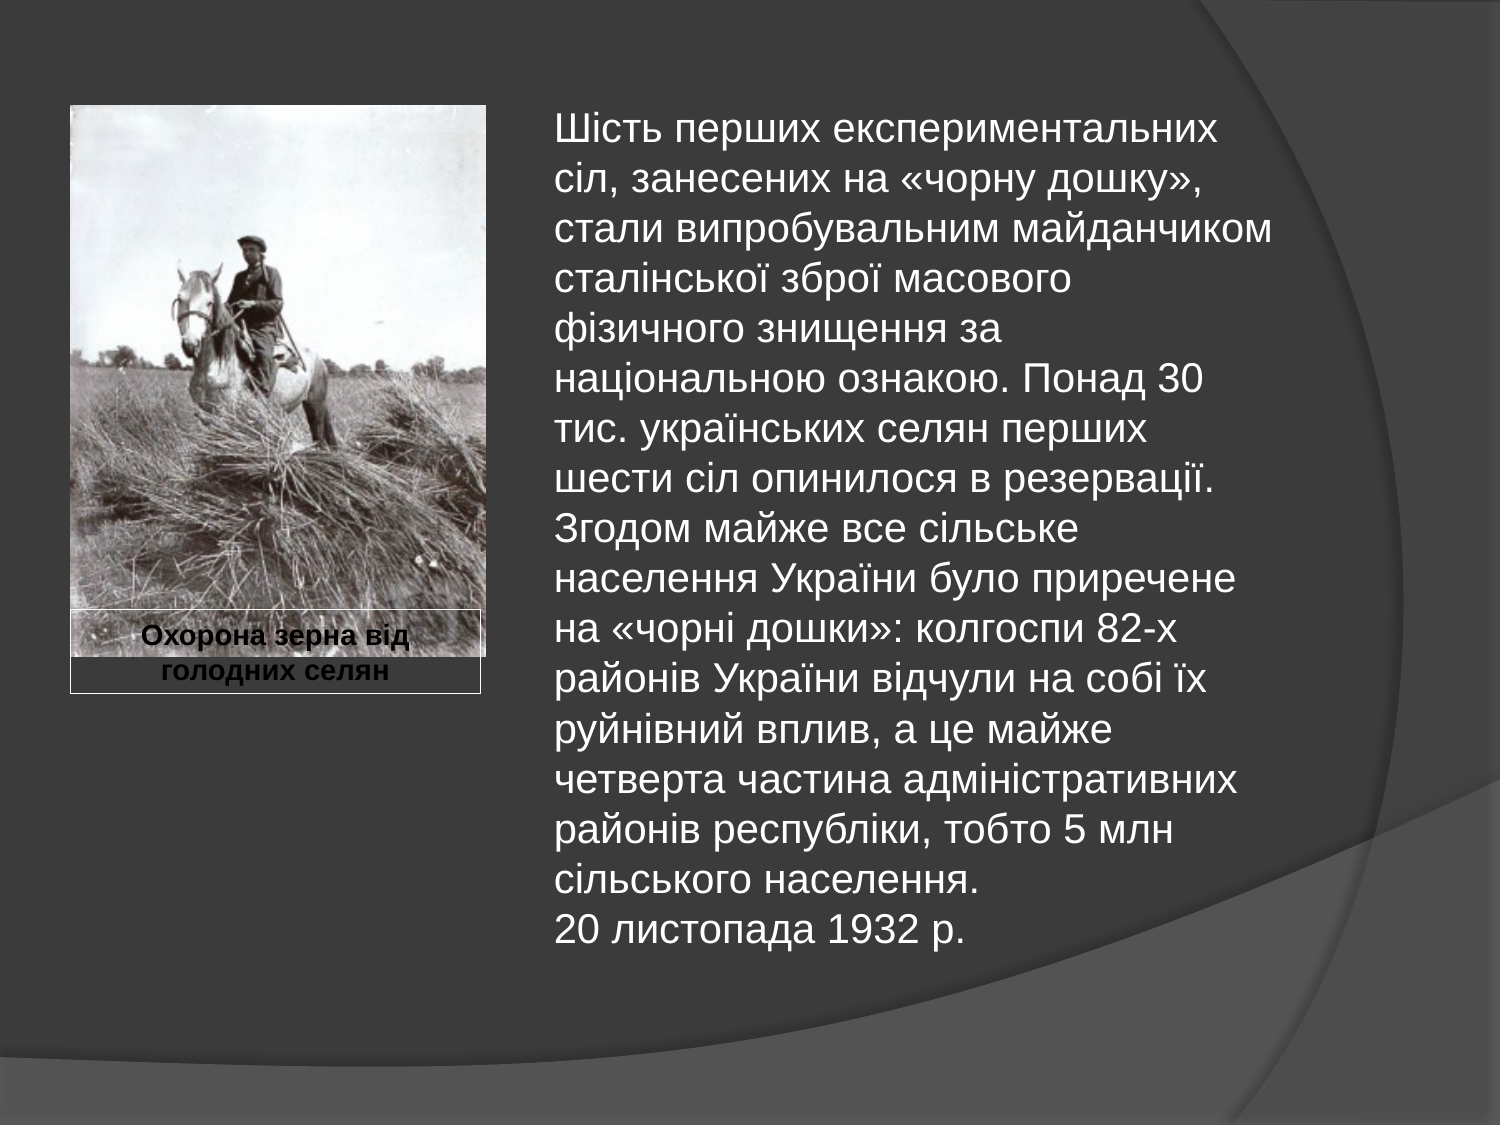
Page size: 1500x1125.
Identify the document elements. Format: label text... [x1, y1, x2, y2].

picture [70, 105, 486, 657]
text_box Шість перших експериментальних сіл, занесених на «чорну дошку», стали випробувальним майданчиком сталінської зброї масового фізичного знищення за національною ознакою. Понад 30 тис. українських селян перших шести сіл опинилося в резервації. Згодом майже все сільське населення України було приречене на «чорні дошки»: колгоспи 82-х районів України відчули на собі їх руйнівний вплив, а це майже четверта частина адміністративних районів республіки, тобто 5 млн сільського населення. 20 листопада 1932 р. [538, 93, 1289, 959]
text_box Охорона зерна від голодних селян [70, 668, 481, 694]
